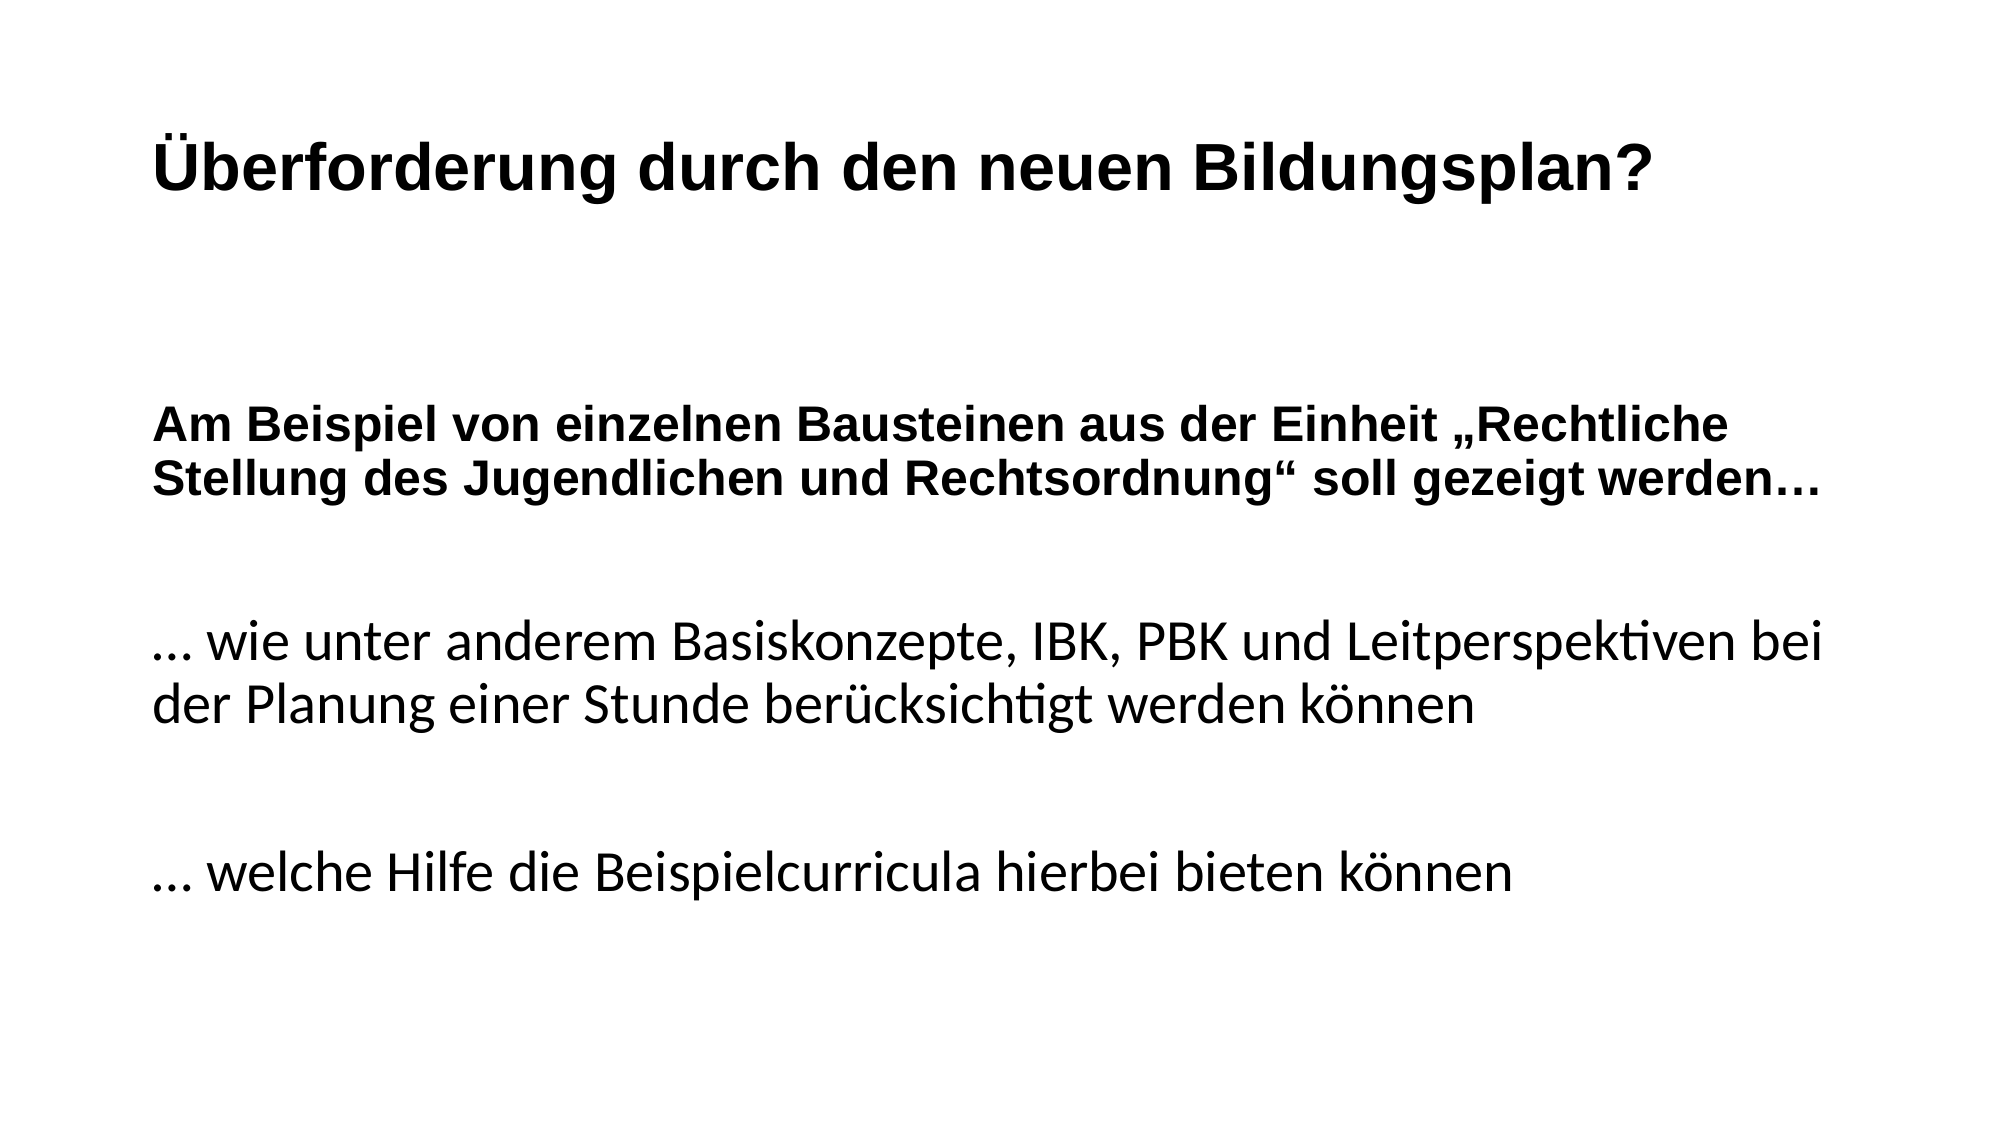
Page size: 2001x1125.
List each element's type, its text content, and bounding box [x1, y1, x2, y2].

list Am Beispiel von einzelnen Bausteinen aus der Einheit „Rechtliche Stellung des Jugendlichen und Rechtsordnung“ soll gezeigt werden… … wie unter anderem Basiskonzepte, IBK, PBK und Leitperspektiven bei der Planung einer Stunde berücksichtigt werden können … welche Hilfe die Beispielcurricula hierbei bieten können [137, 299, 1863, 1014]
title Überforderung durch den neuen Bildungsplan? [137, 59, 1863, 278]
